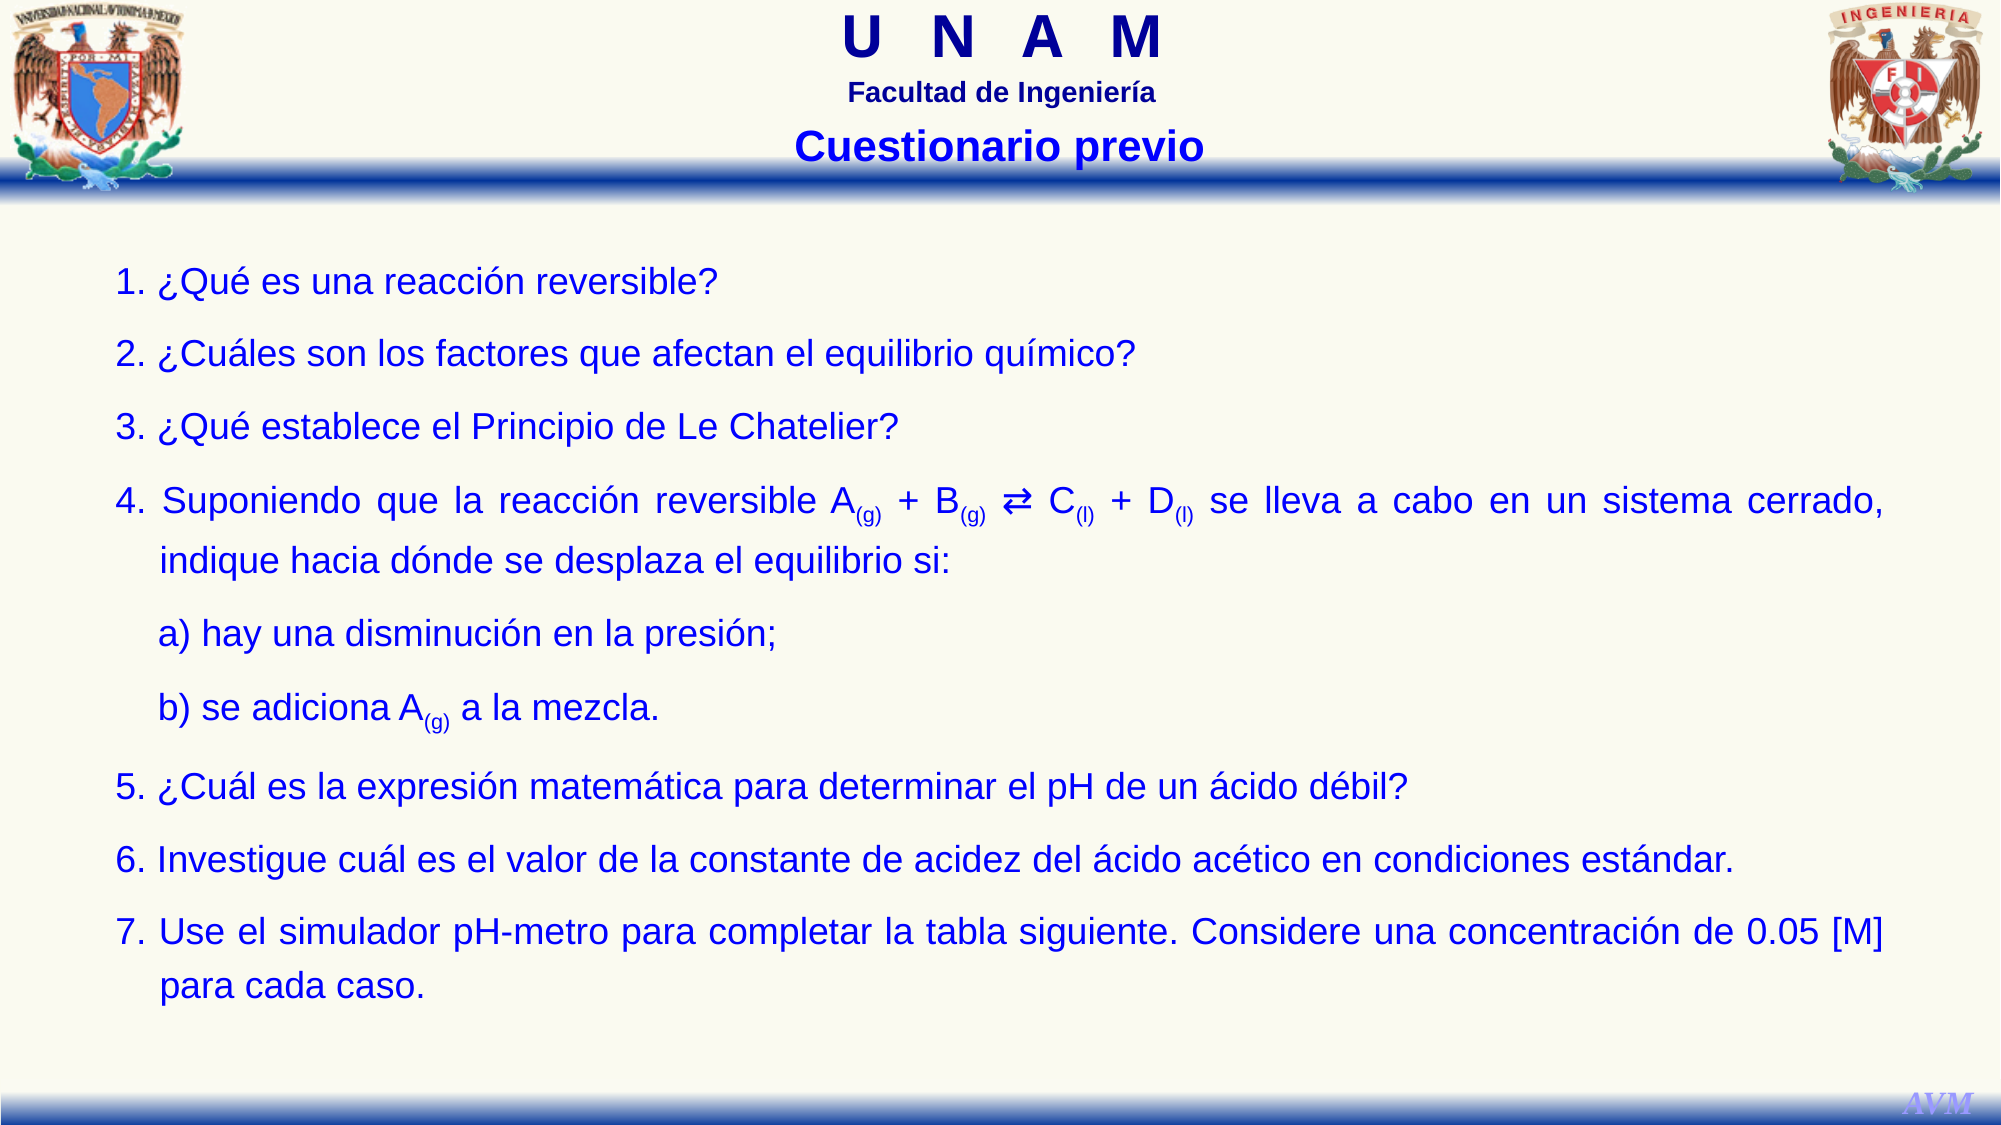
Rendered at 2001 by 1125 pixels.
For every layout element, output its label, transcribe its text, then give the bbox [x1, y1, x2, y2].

picture [1822, 0, 1988, 201]
text_box 1. ¿Qué es una reacción reversible? 2. ¿Cuáles son los factores que afectan el equilibrio químico? 3. ¿Qué establece el Principio de Le Chatelier? 4. Suponiendo que la reacción reversible A(g) + B(g) ⇄ C(l) + D(l) se lleva a cabo en un sistema cerrado, indique hacia dónde se desplaza el equilibrio si: a) hay una disminución en la presión; b) se adiciona A(g) a la mezcla. 5. ¿Cuál es la expresión matemática para determinar el pH de un ácido débil? 6. Investigue cuál es el valor de la constante de acidez del ácido acético en condiciones estándar. 7. Use el simulador pH-metro para completar la tabla siguiente. Considere una concentración de 0.05 [M] para cada caso. [100, 240, 1900, 1014]
text_box Cuestionario previo [779, 110, 1221, 178]
picture [10, 0, 189, 194]
